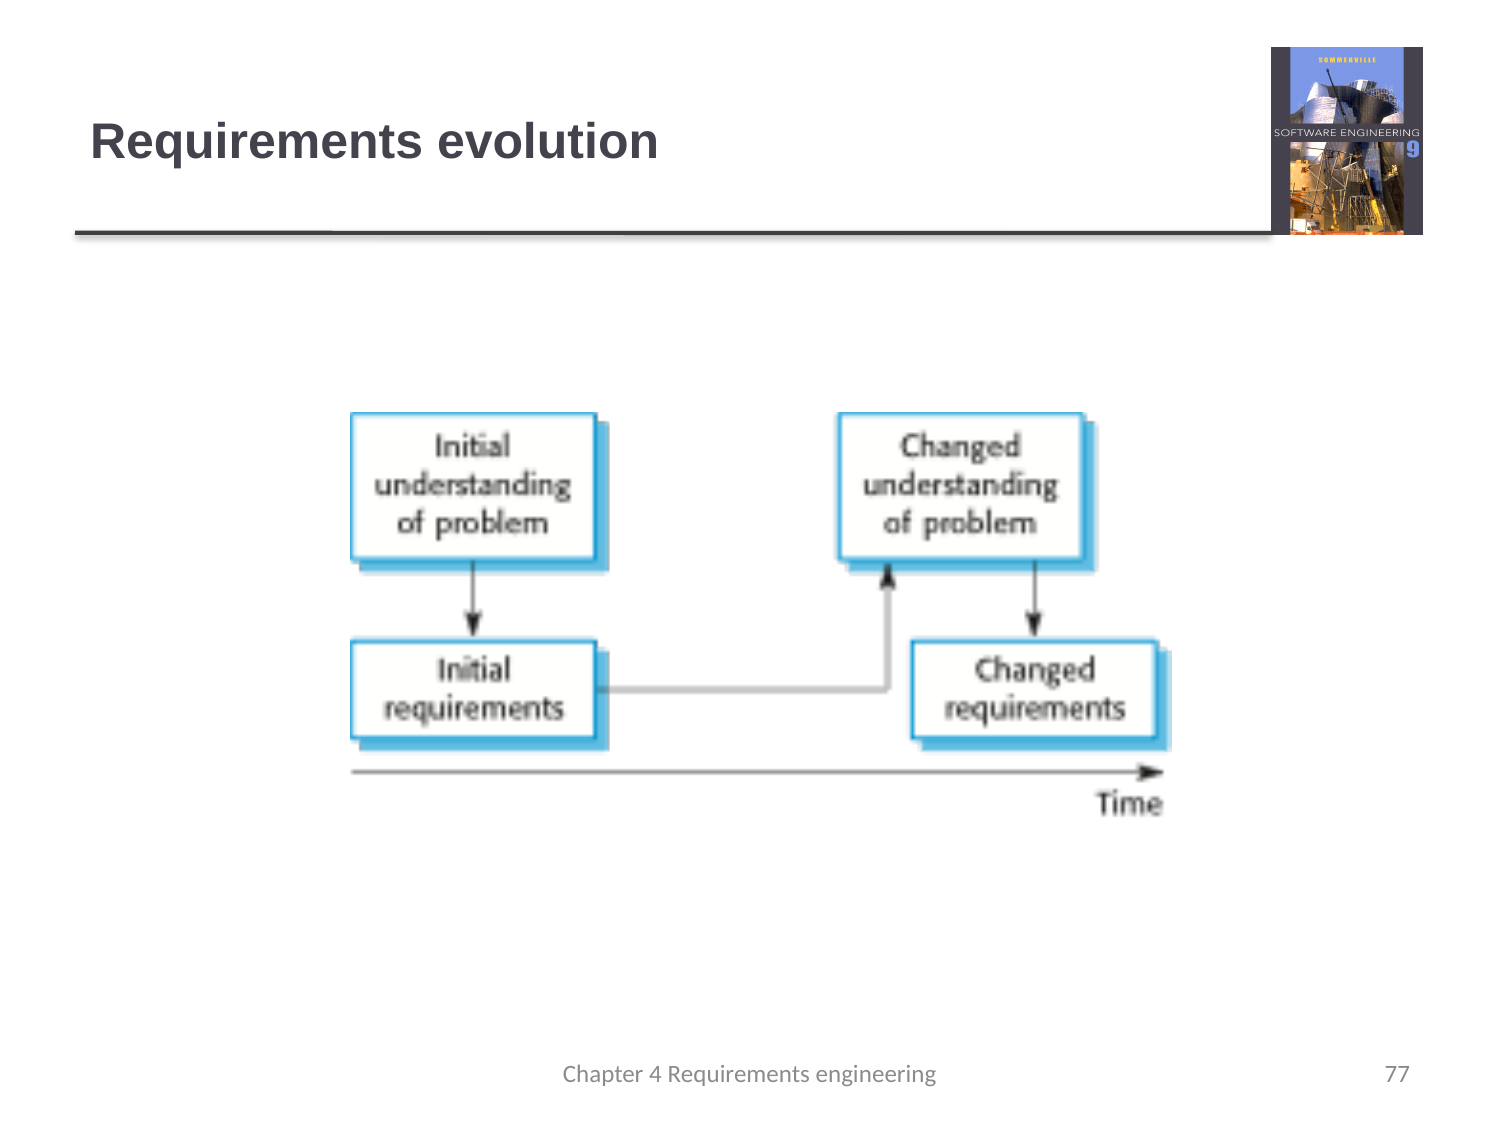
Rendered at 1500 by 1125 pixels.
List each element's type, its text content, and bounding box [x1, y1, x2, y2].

title Requirements evolution [74, 44, 1272, 233]
slide_number 77 [1074, 1042, 1425, 1103]
footer Chapter 4 Requirements engineering [512, 1042, 988, 1103]
picture [1272, 47, 1423, 235]
picture [349, 412, 1172, 826]
